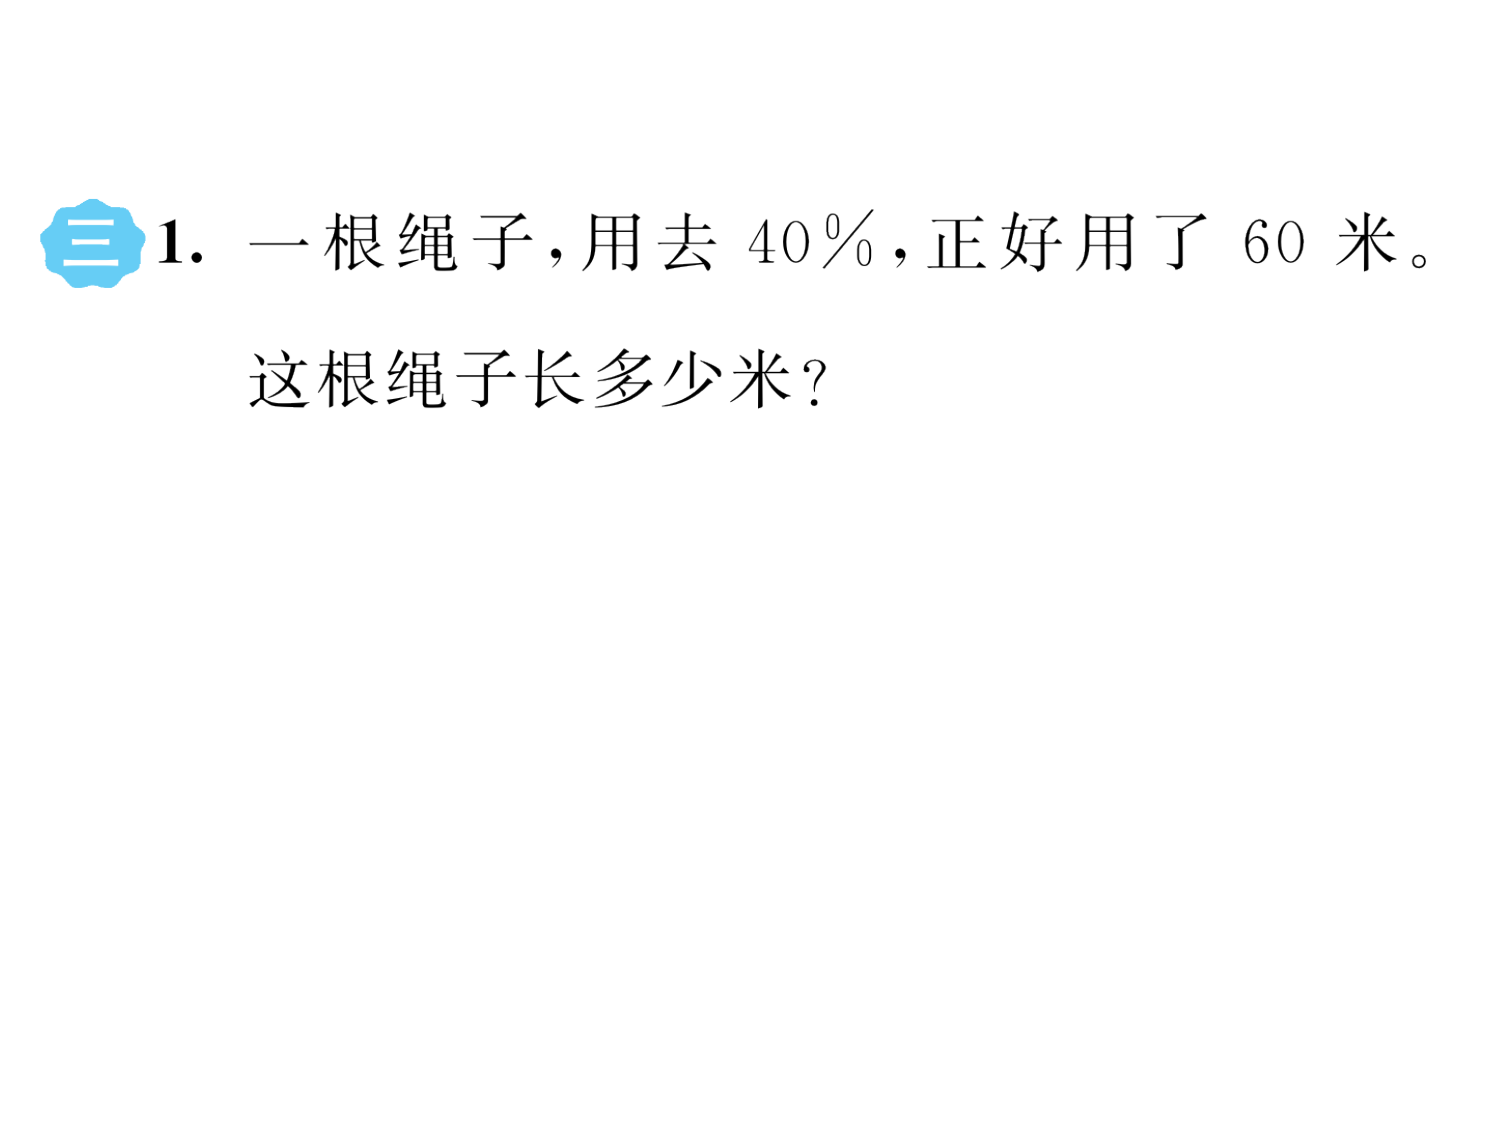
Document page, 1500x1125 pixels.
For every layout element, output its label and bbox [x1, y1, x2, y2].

picture [35, 177, 1453, 678]
